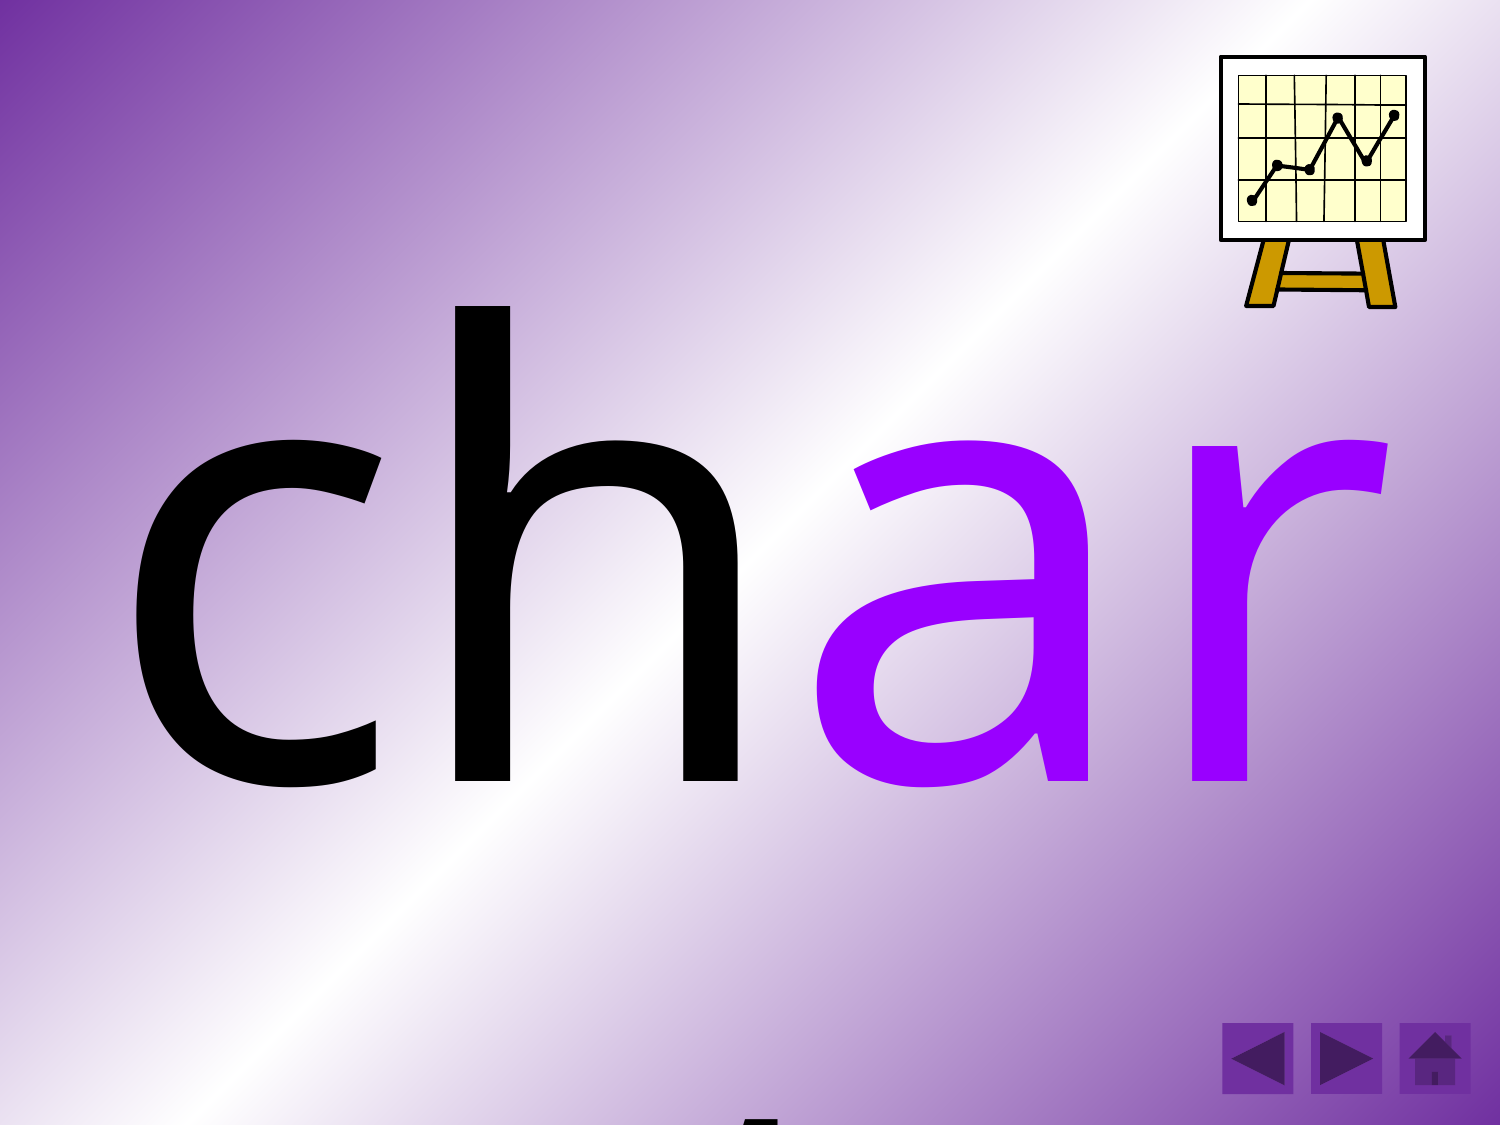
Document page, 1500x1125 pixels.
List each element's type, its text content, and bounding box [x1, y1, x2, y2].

list chart [0, 148, 1500, 953]
picture [1186, 45, 1459, 318]
